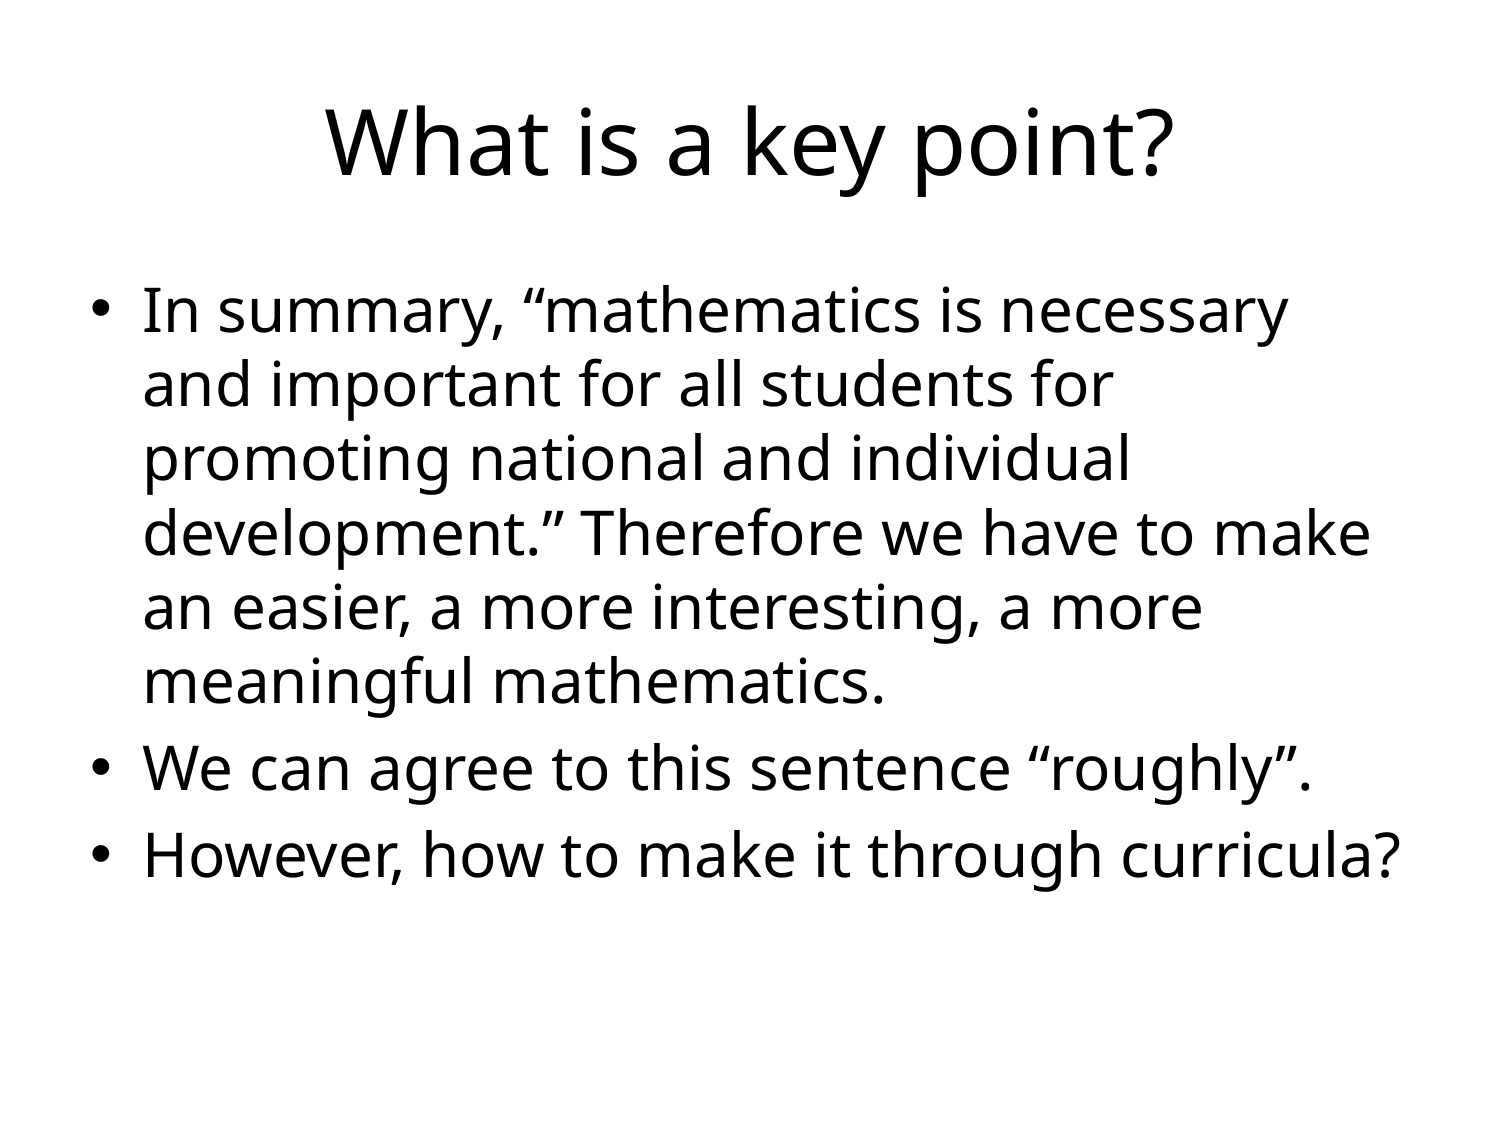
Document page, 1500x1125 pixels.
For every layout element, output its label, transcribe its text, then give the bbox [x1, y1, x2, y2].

list In summary, “mathematics is necessary and important for all students for promoting national and individual development.” Therefore we have to make an easier, a more interesting, a more meaningful mathematics. We can agree to this sentence “roughly”. However, how to make it through curricula? [75, 262, 1425, 1005]
title What is a key point? [75, 45, 1425, 233]
